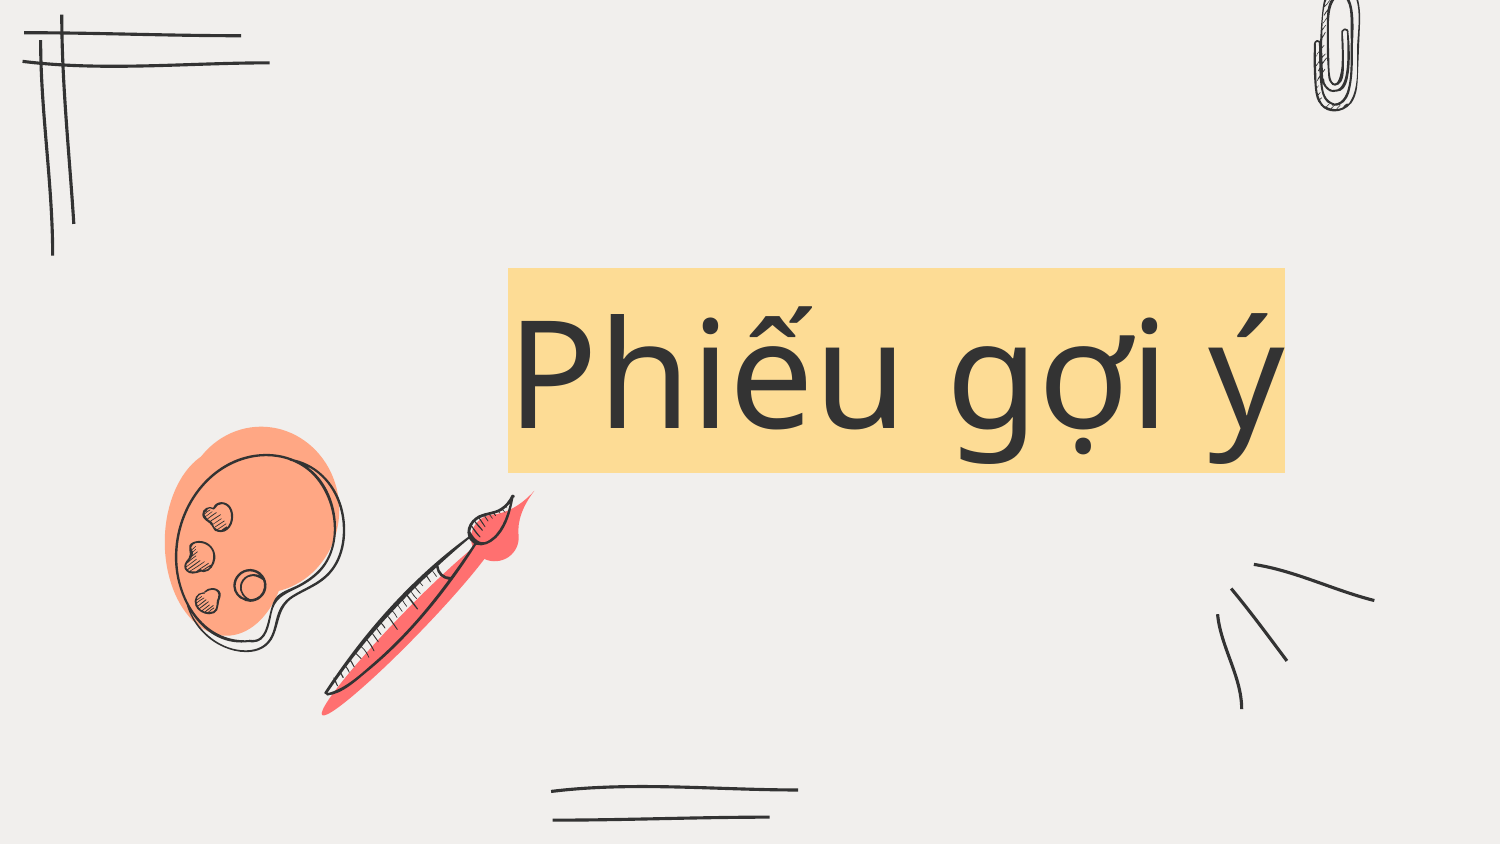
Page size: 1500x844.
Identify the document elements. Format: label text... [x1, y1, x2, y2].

title Phiếu gợi ý [282, 206, 1301, 565]
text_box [1217, 564, 1375, 710]
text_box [164, 426, 349, 653]
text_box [312, 482, 526, 731]
